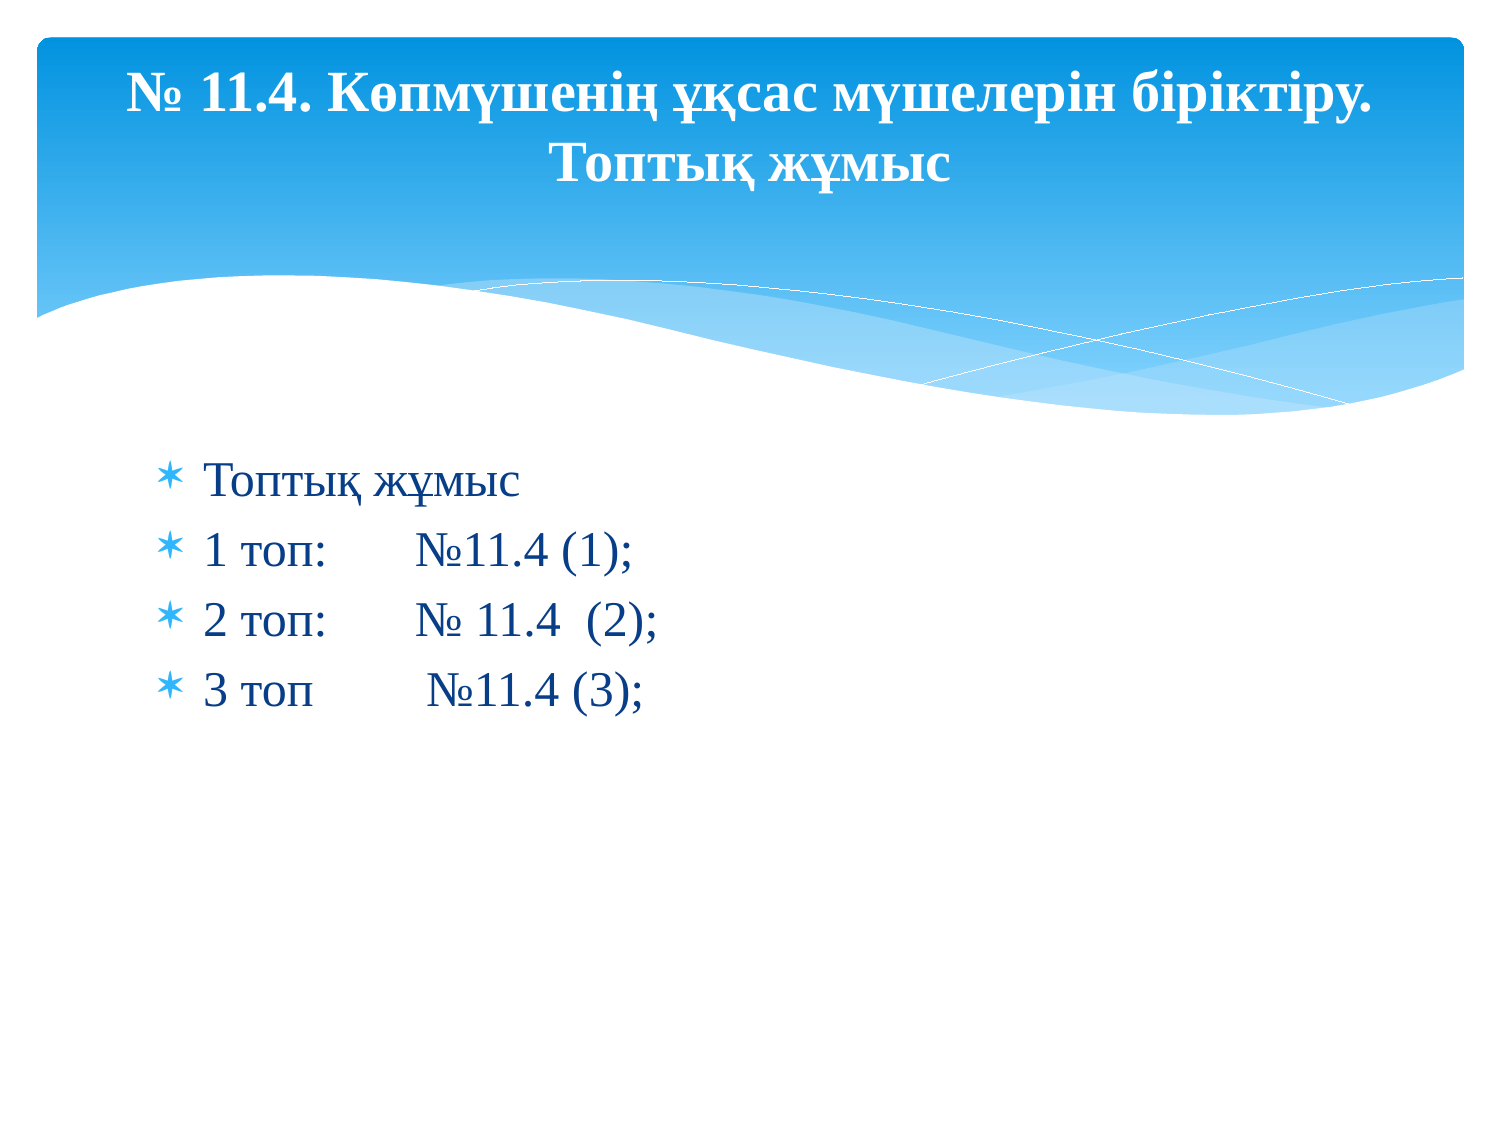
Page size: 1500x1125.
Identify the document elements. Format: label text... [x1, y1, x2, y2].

title № 11.4. Көпмүшенің ұқсас мүшелерін біріктіру. Топтық жұмыс [75, 55, 1425, 261]
list Топтық жұмыс 1 топ: №11.4 (1); 2 топ: № 11.4 (2); 3 топ №11.4 (3); [143, 438, 1359, 1005]
